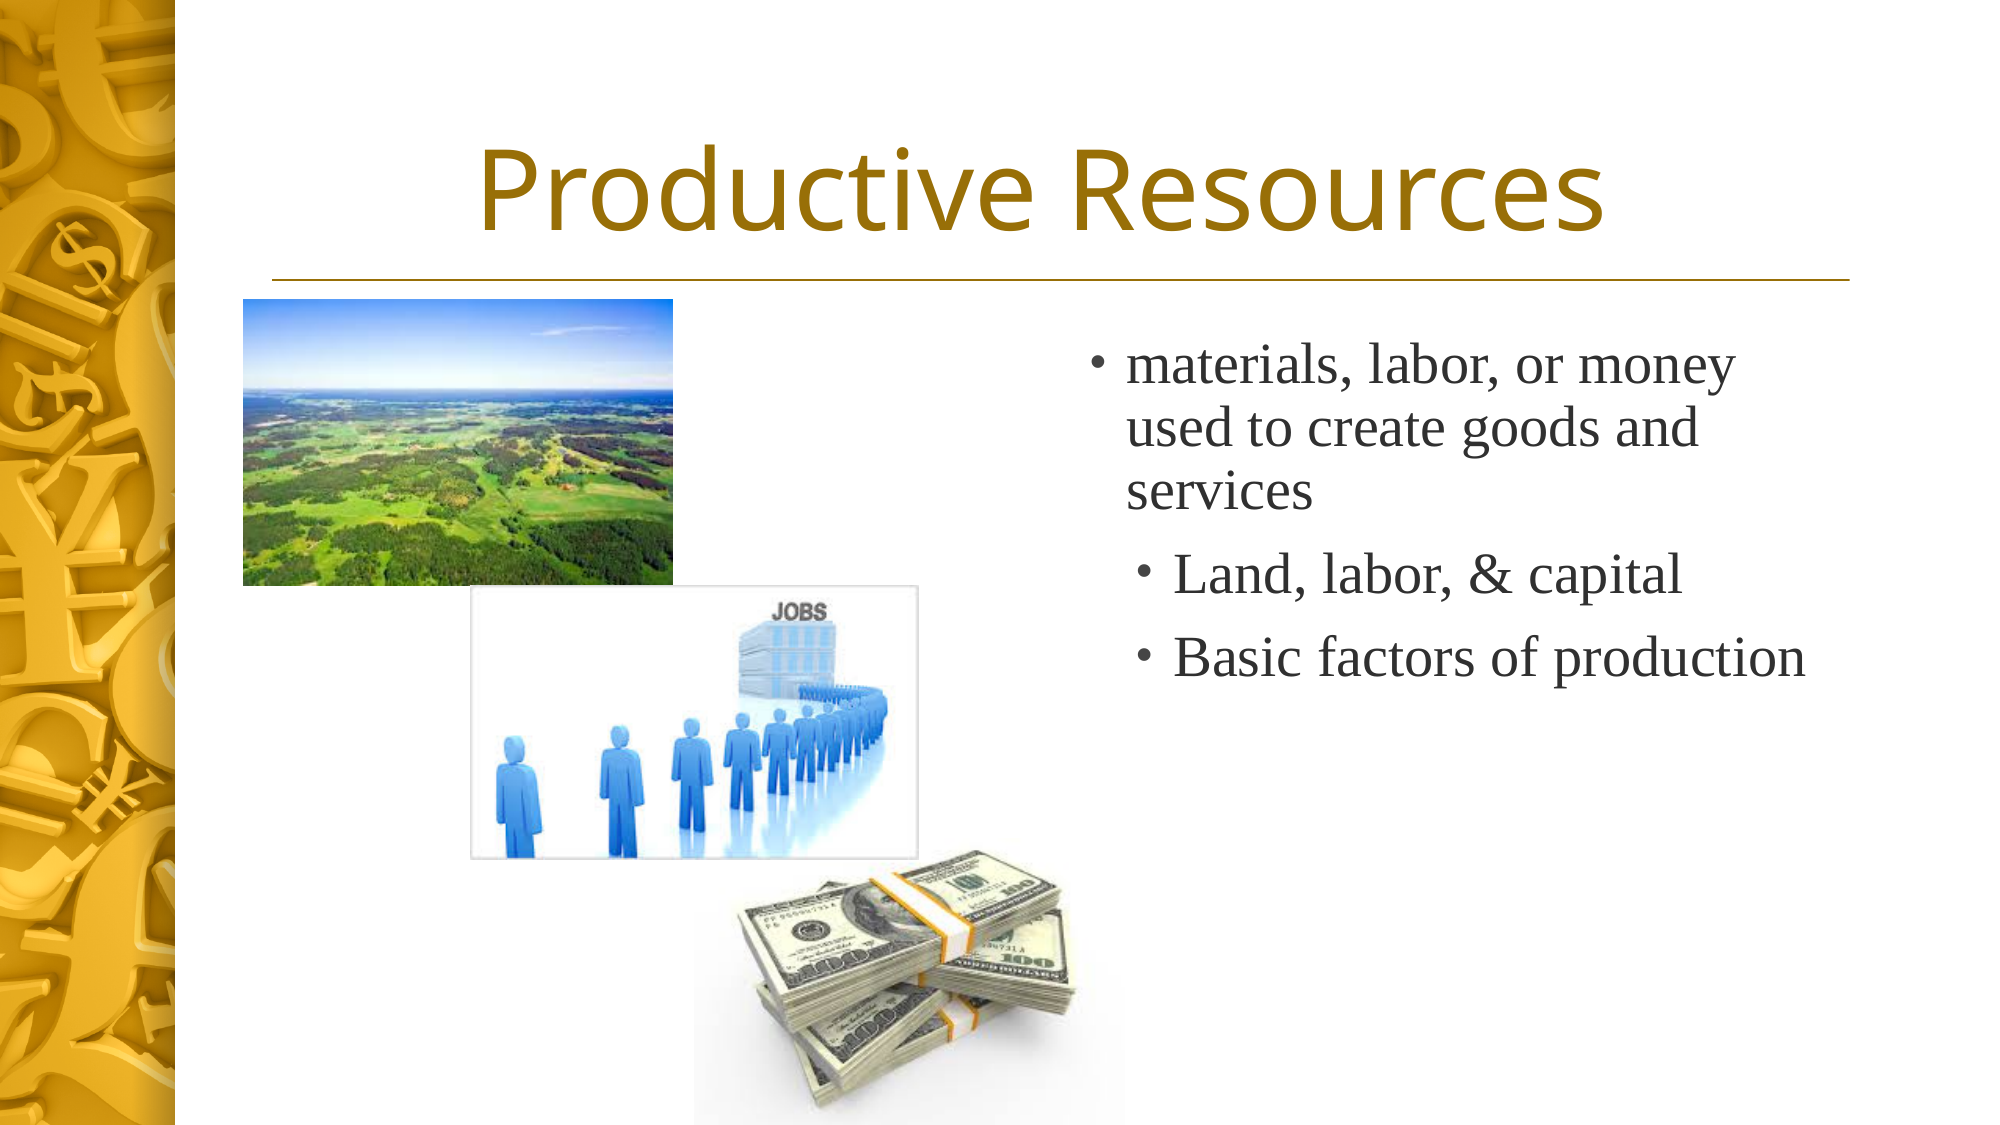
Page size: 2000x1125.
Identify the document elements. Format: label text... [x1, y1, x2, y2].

picture [243, 299, 1125, 1125]
list materials, labor, or money used to create goods and services Land, labor, & capital Basic factors of production [1074, 325, 1863, 1013]
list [243, 586, 694, 1013]
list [673, 325, 1032, 838]
picture [0, 0, 175, 1125]
title Productive Resources [249, 62, 1863, 263]
